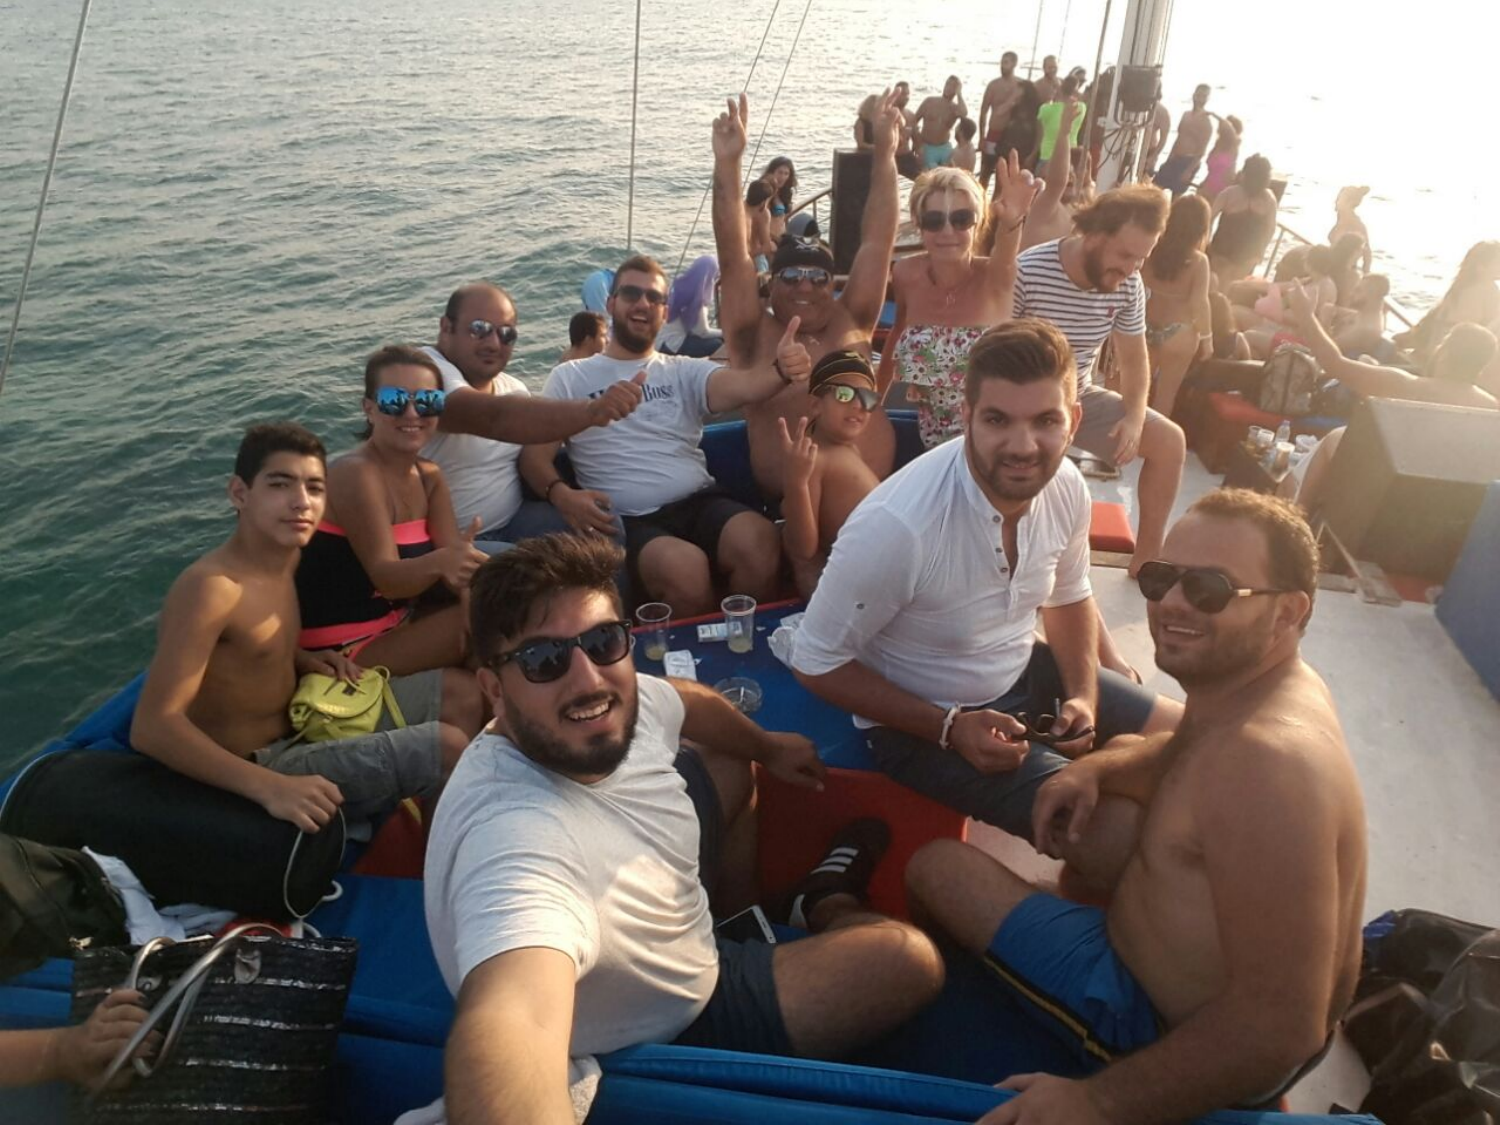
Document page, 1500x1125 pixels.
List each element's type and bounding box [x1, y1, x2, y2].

list [0, 0, 1500, 1125]
